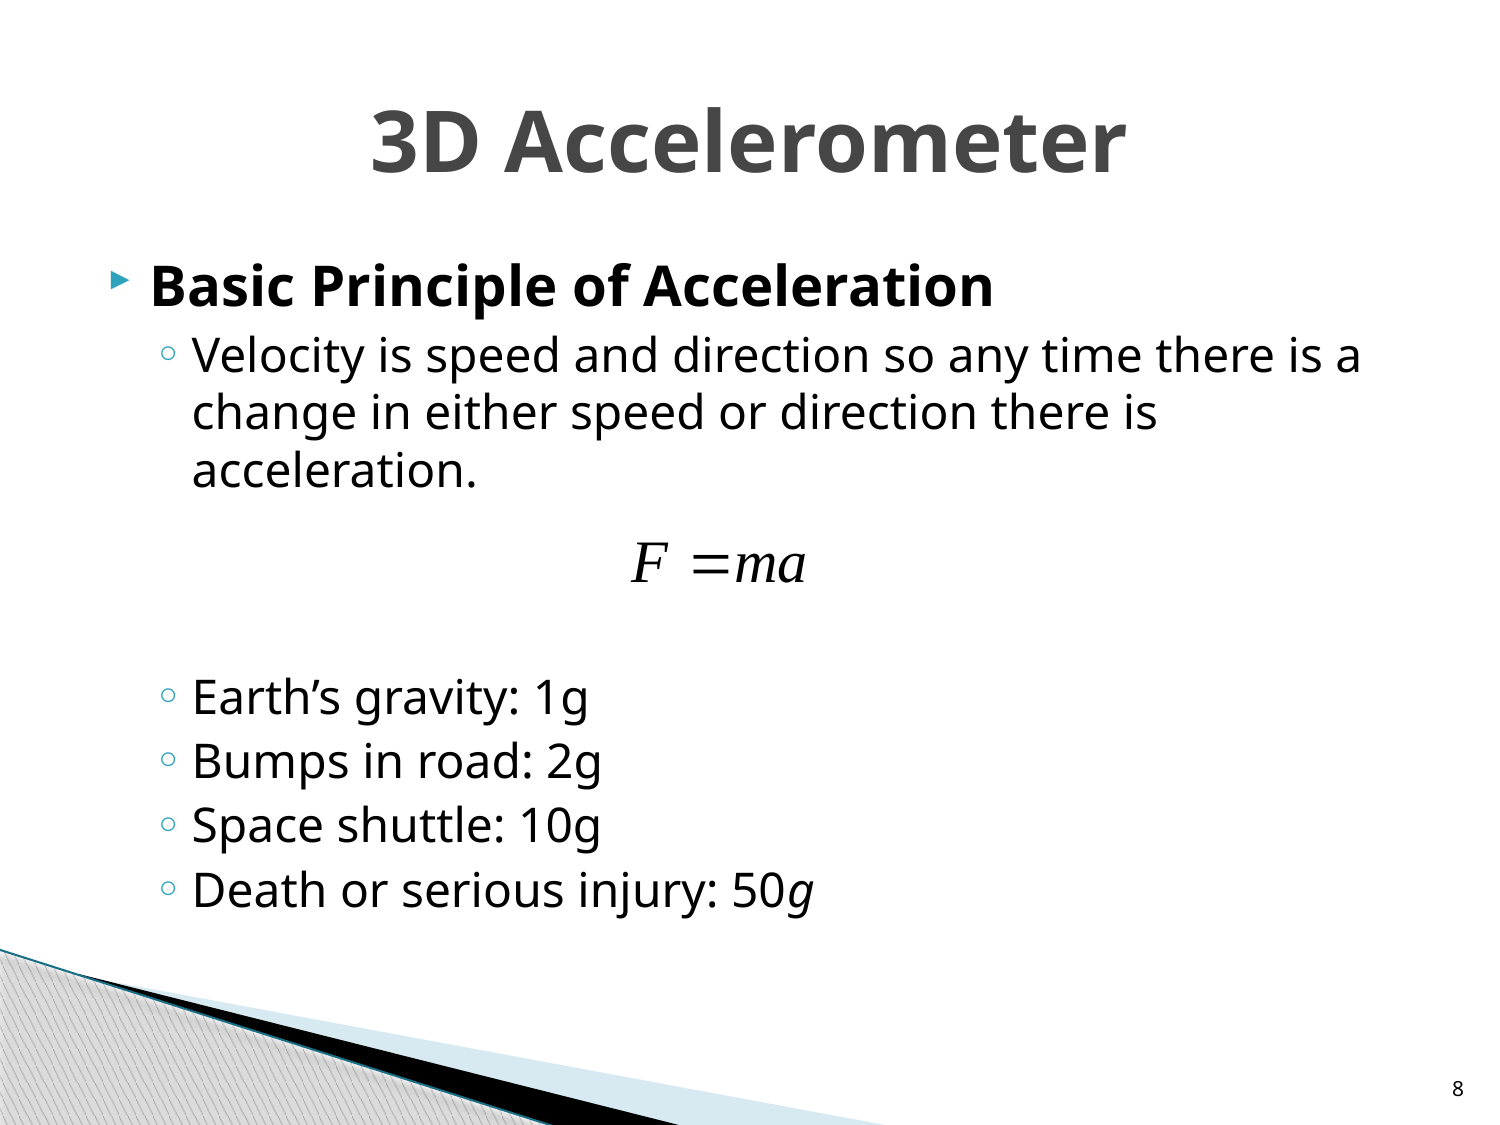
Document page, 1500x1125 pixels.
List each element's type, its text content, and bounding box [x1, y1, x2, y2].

title 3D Accelerometer [75, 45, 1425, 233]
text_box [619, 526, 822, 598]
list Basic Principle of Acceleration Velocity is speed and direction so any time there is a change in either speed or direction there is acceleration. Earth’s gravity: 1g Bumps in road: 2g Space shuttle: 10g Death or serious injury: 50g [75, 243, 1425, 986]
slide_number 8 [1418, 1051, 1479, 1112]
